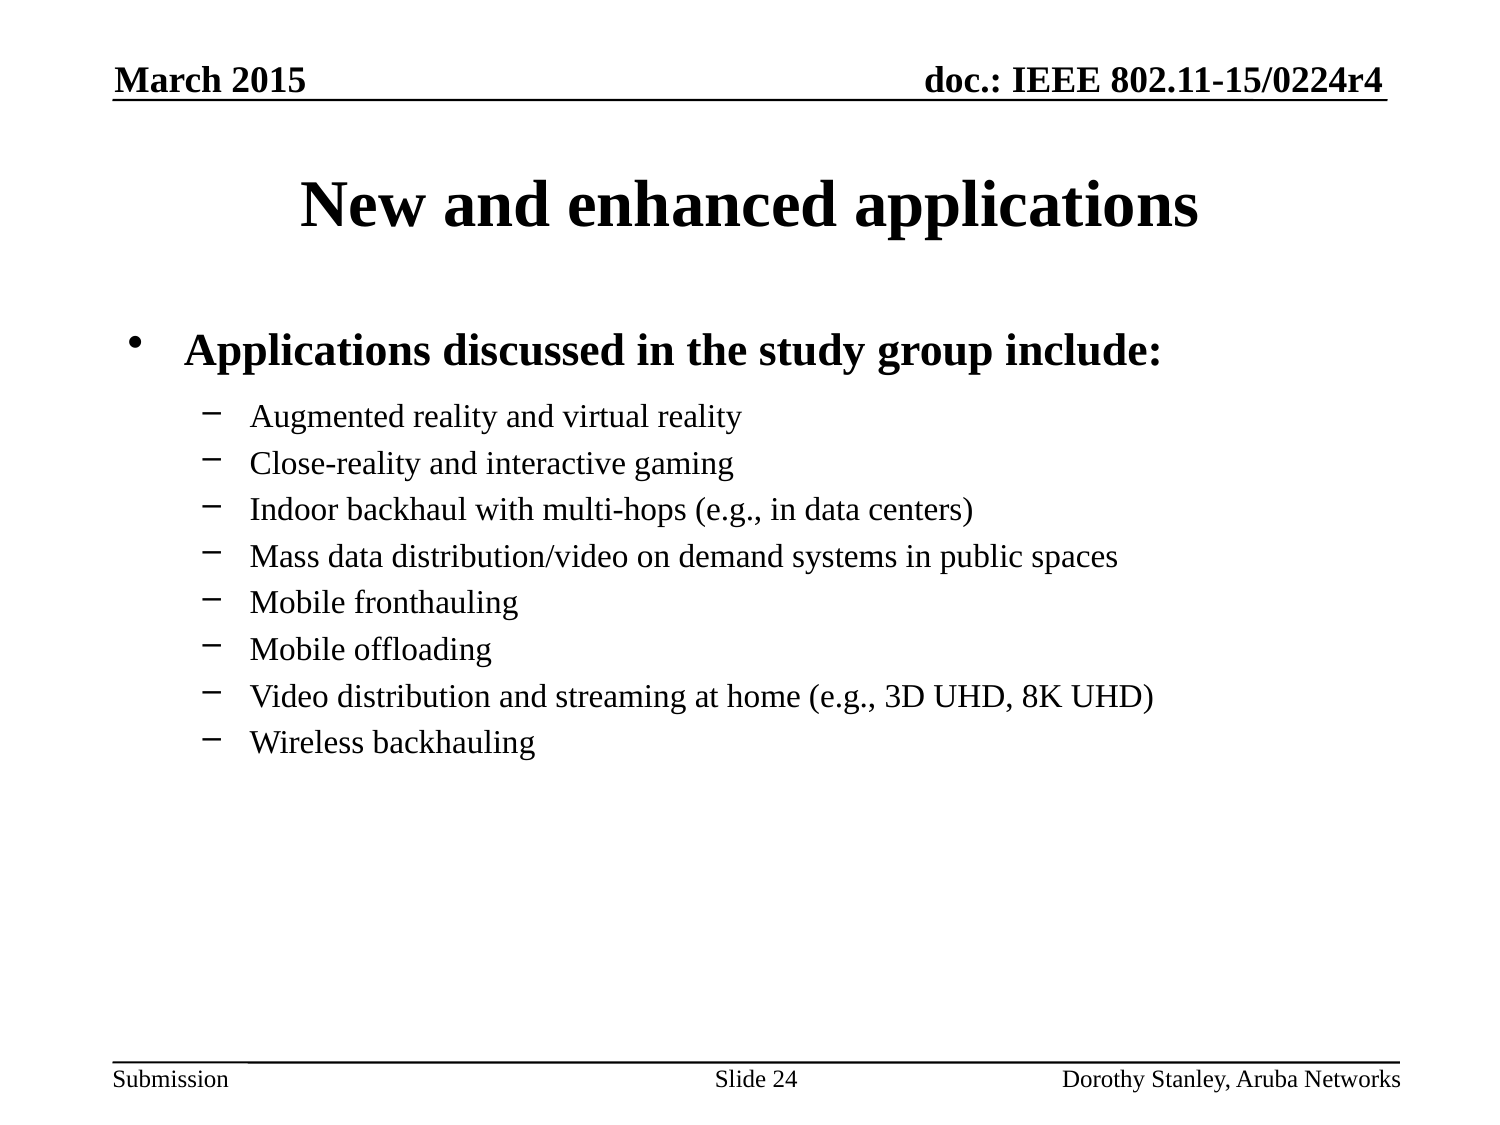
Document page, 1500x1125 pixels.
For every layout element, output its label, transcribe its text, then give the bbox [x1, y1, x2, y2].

slide_number Slide 24 [712, 1061, 800, 1093]
title New and enhanced applications [112, 112, 1388, 288]
footer Dorothy Stanley, Aruba Networks [1024, 1061, 1402, 1093]
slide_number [114, 54, 309, 101]
list Applications discussed in the study group include: Augmented reality and virtual reality Close-reality and interactive gaming Indoor backhaul with multi-hops (e.g., in data centers) Mass data distribution/video on demand systems in public spaces Mobile fronthauling Mobile offloading Video distribution and streaming at home (e.g., 3D UHD, 8K UHD) Wireless backhauling [112, 312, 1400, 988]
